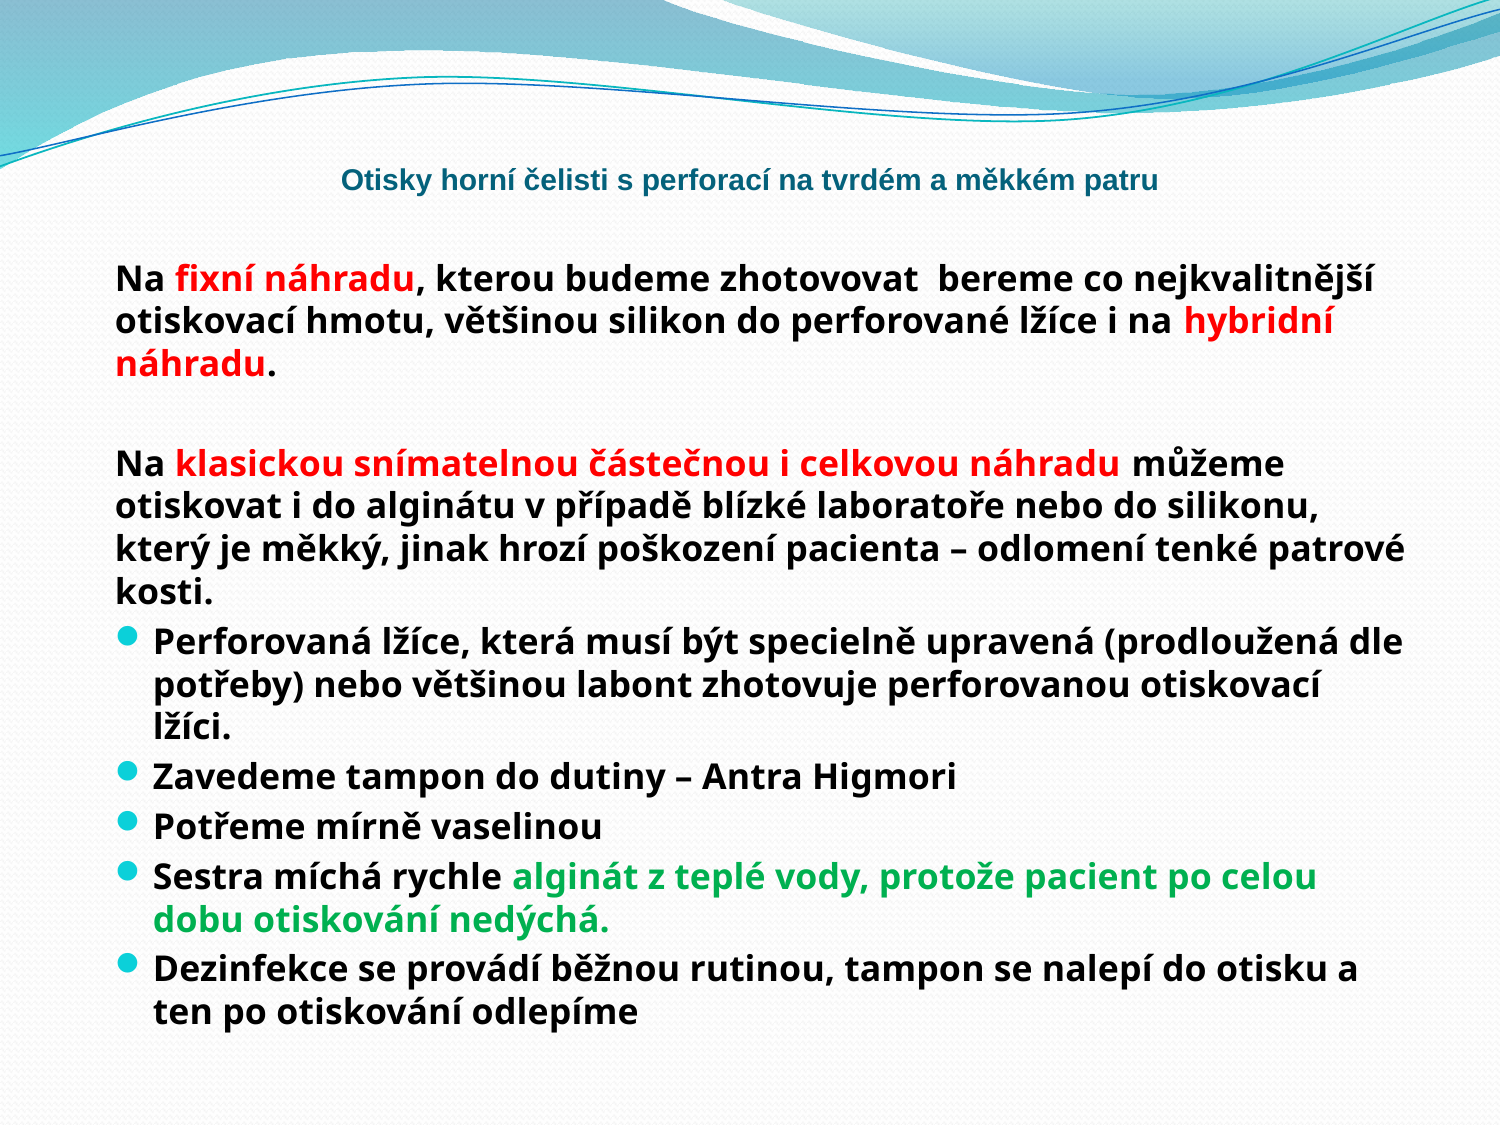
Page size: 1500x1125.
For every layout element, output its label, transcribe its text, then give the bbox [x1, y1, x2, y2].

list Na fixní náhradu, kterou budeme zhotovovat bereme co nejkvalitnější otiskovací hmotu, většinou silikon do perforované lžíce i na hybridní náhradu. Na klasickou snímatelnou částečnou i celkovou náhradu můžeme otiskovat i do alginátu v případě blízké laboratoře nebo do silikonu, který je měkký, jinak hrozí poškození pacienta – odlomení tenké patrové kosti. Perforovaná lžíce, která musí být specielně upravená (prodloužená dle potřeby) nebo většinou labont zhotovuje perforovanou otiskovací lžíci. Zavedeme tampon do dutiny – Antra Higmori Potřeme mírně vaselinou Sestra míchá rychle alginát z teplé vody, protože pacient po celou dobu otiskování nedýchá. Dezinfekce se provádí běžnou rutinou, tampon se nalepí do otisku a ten po otiskování odlepíme [100, 255, 1425, 1044]
title Otisky horní čelisti s perforací na tvrdém a měkkém patru [75, 115, 1425, 197]
